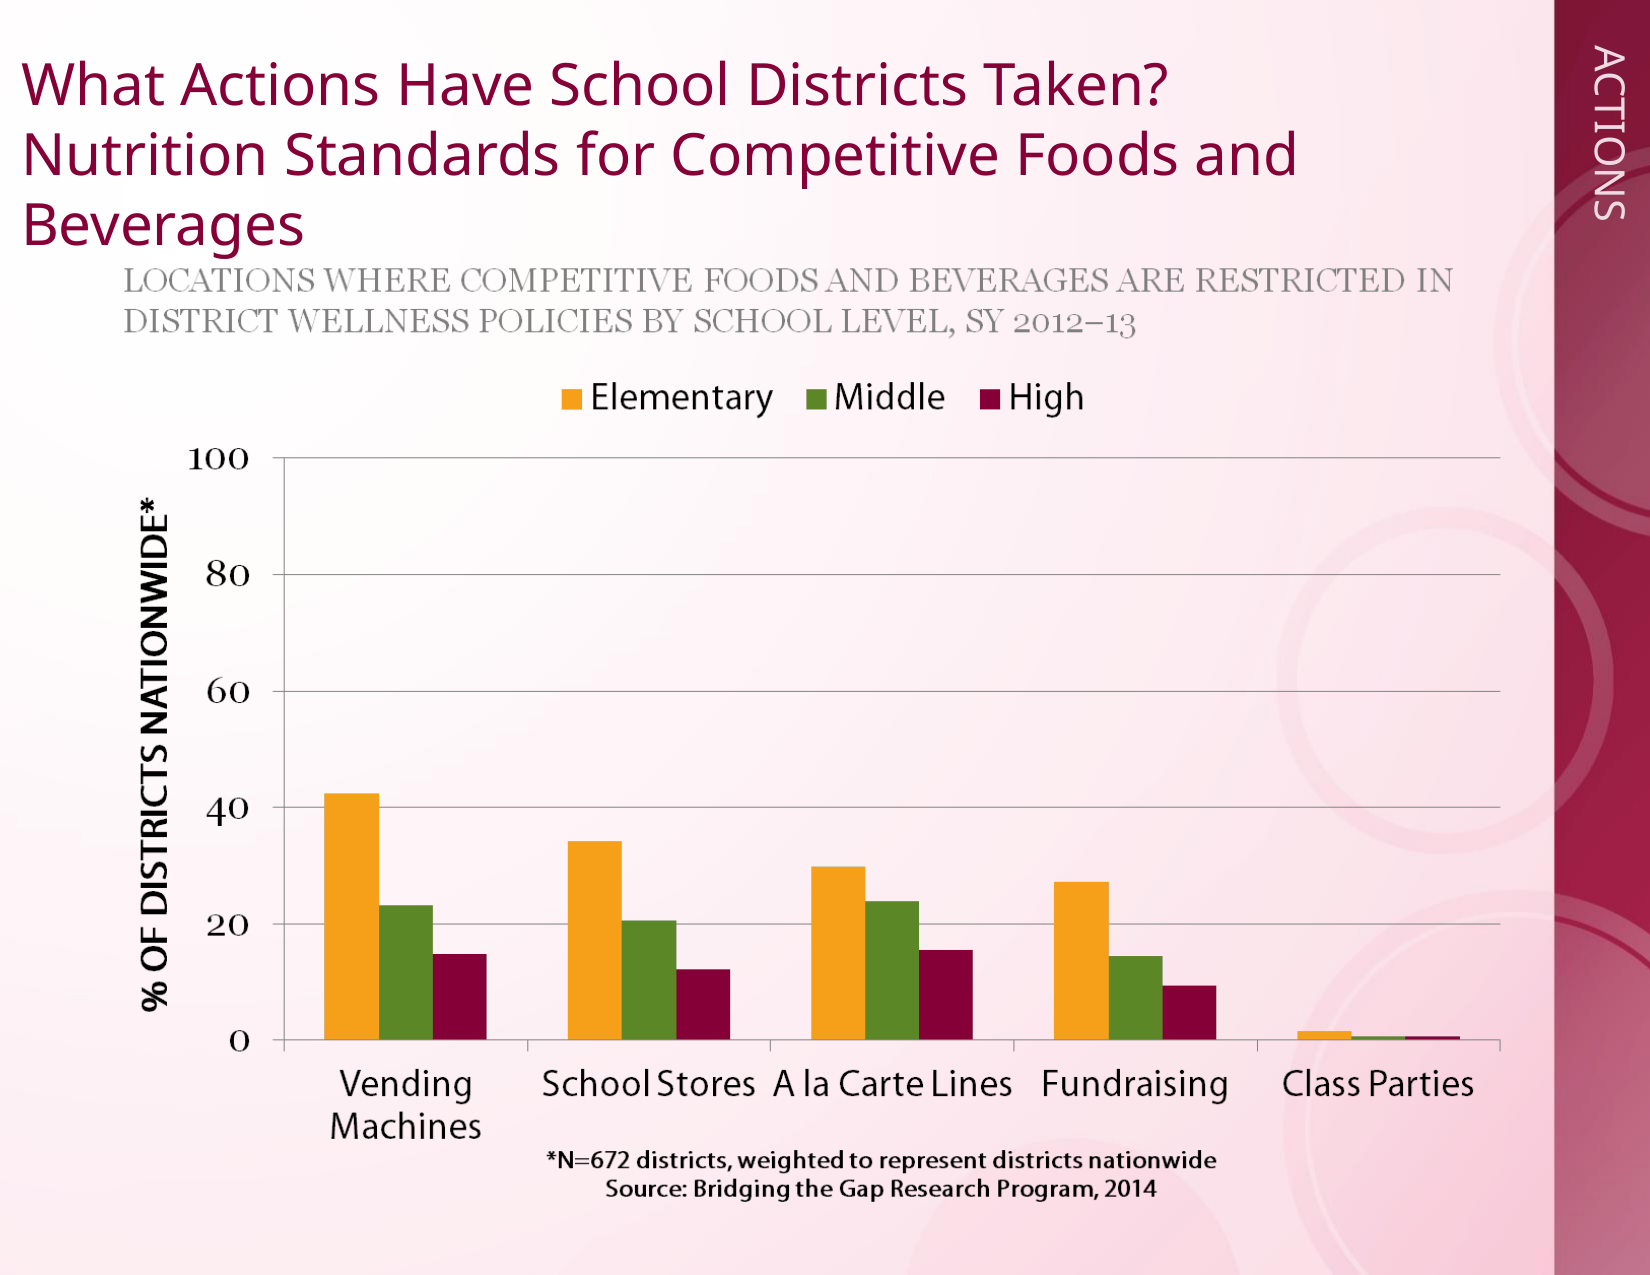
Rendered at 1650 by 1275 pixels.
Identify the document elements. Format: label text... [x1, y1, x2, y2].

picture [0, 0, 1650, 1275]
text_box What Actions Have School Districts Taken? Nutrition Standards for Competitive Foods and Beverages [6, 87, 1574, 217]
